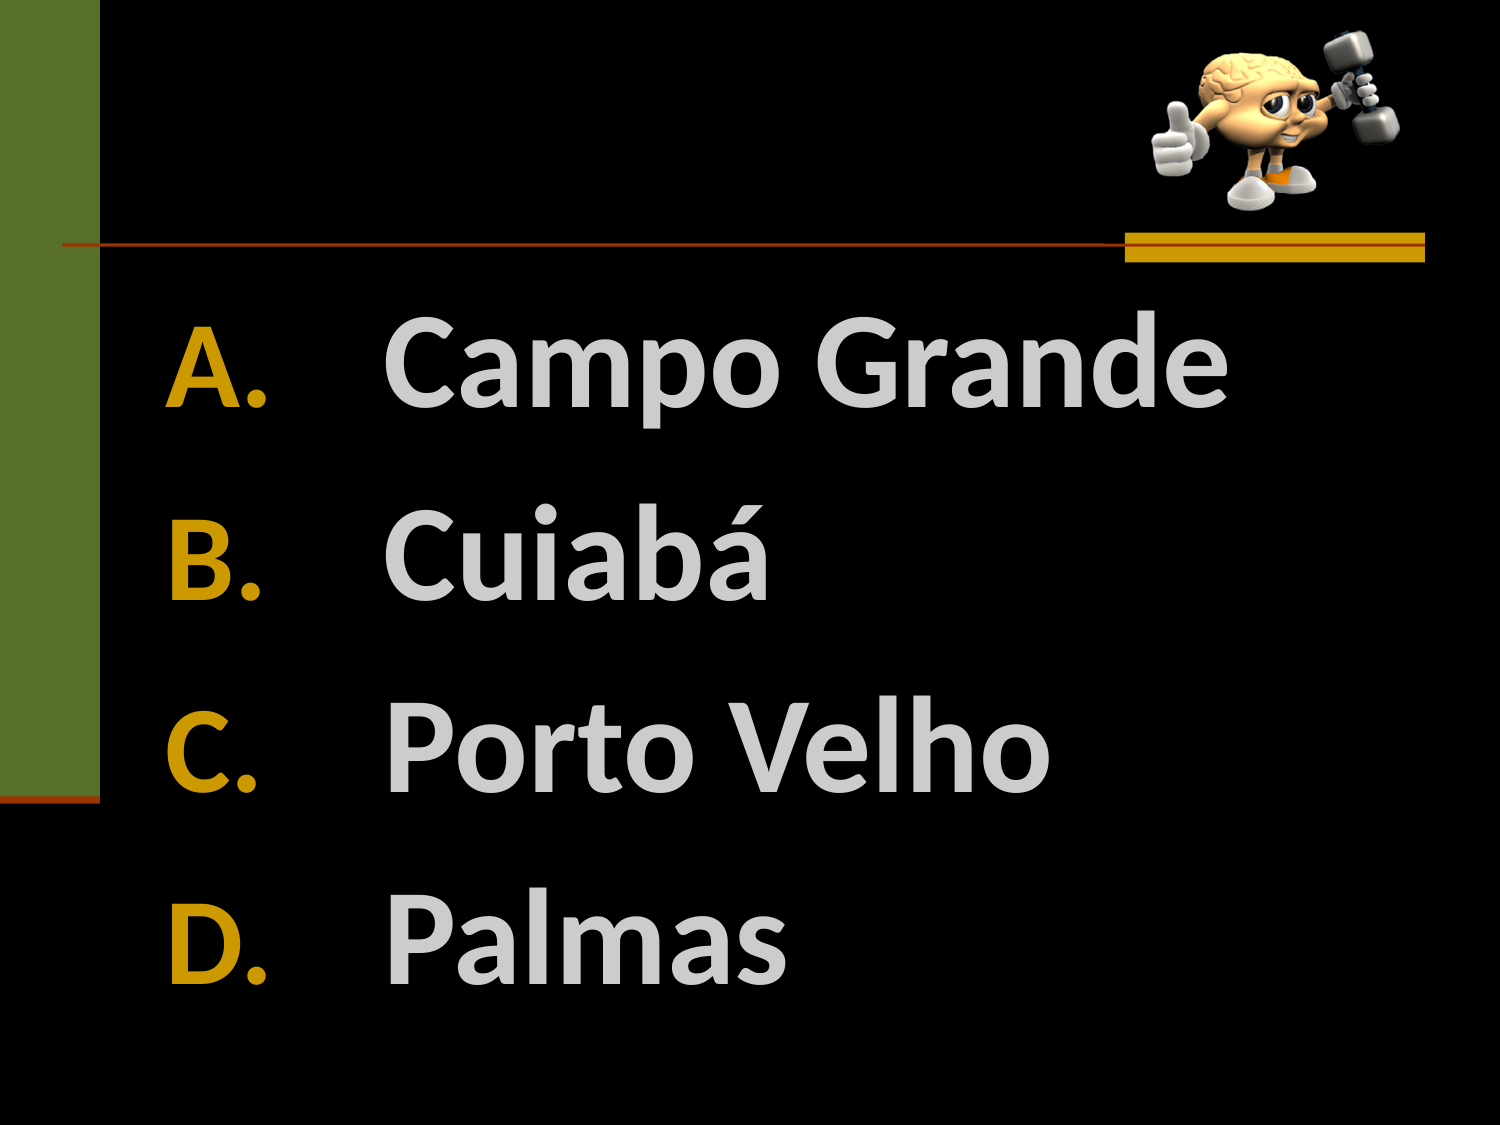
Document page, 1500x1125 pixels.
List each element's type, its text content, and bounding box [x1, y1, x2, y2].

picture [1151, 30, 1400, 211]
list Campo Grande Cuiabá Porto Velho Palmas [150, 262, 1425, 1059]
